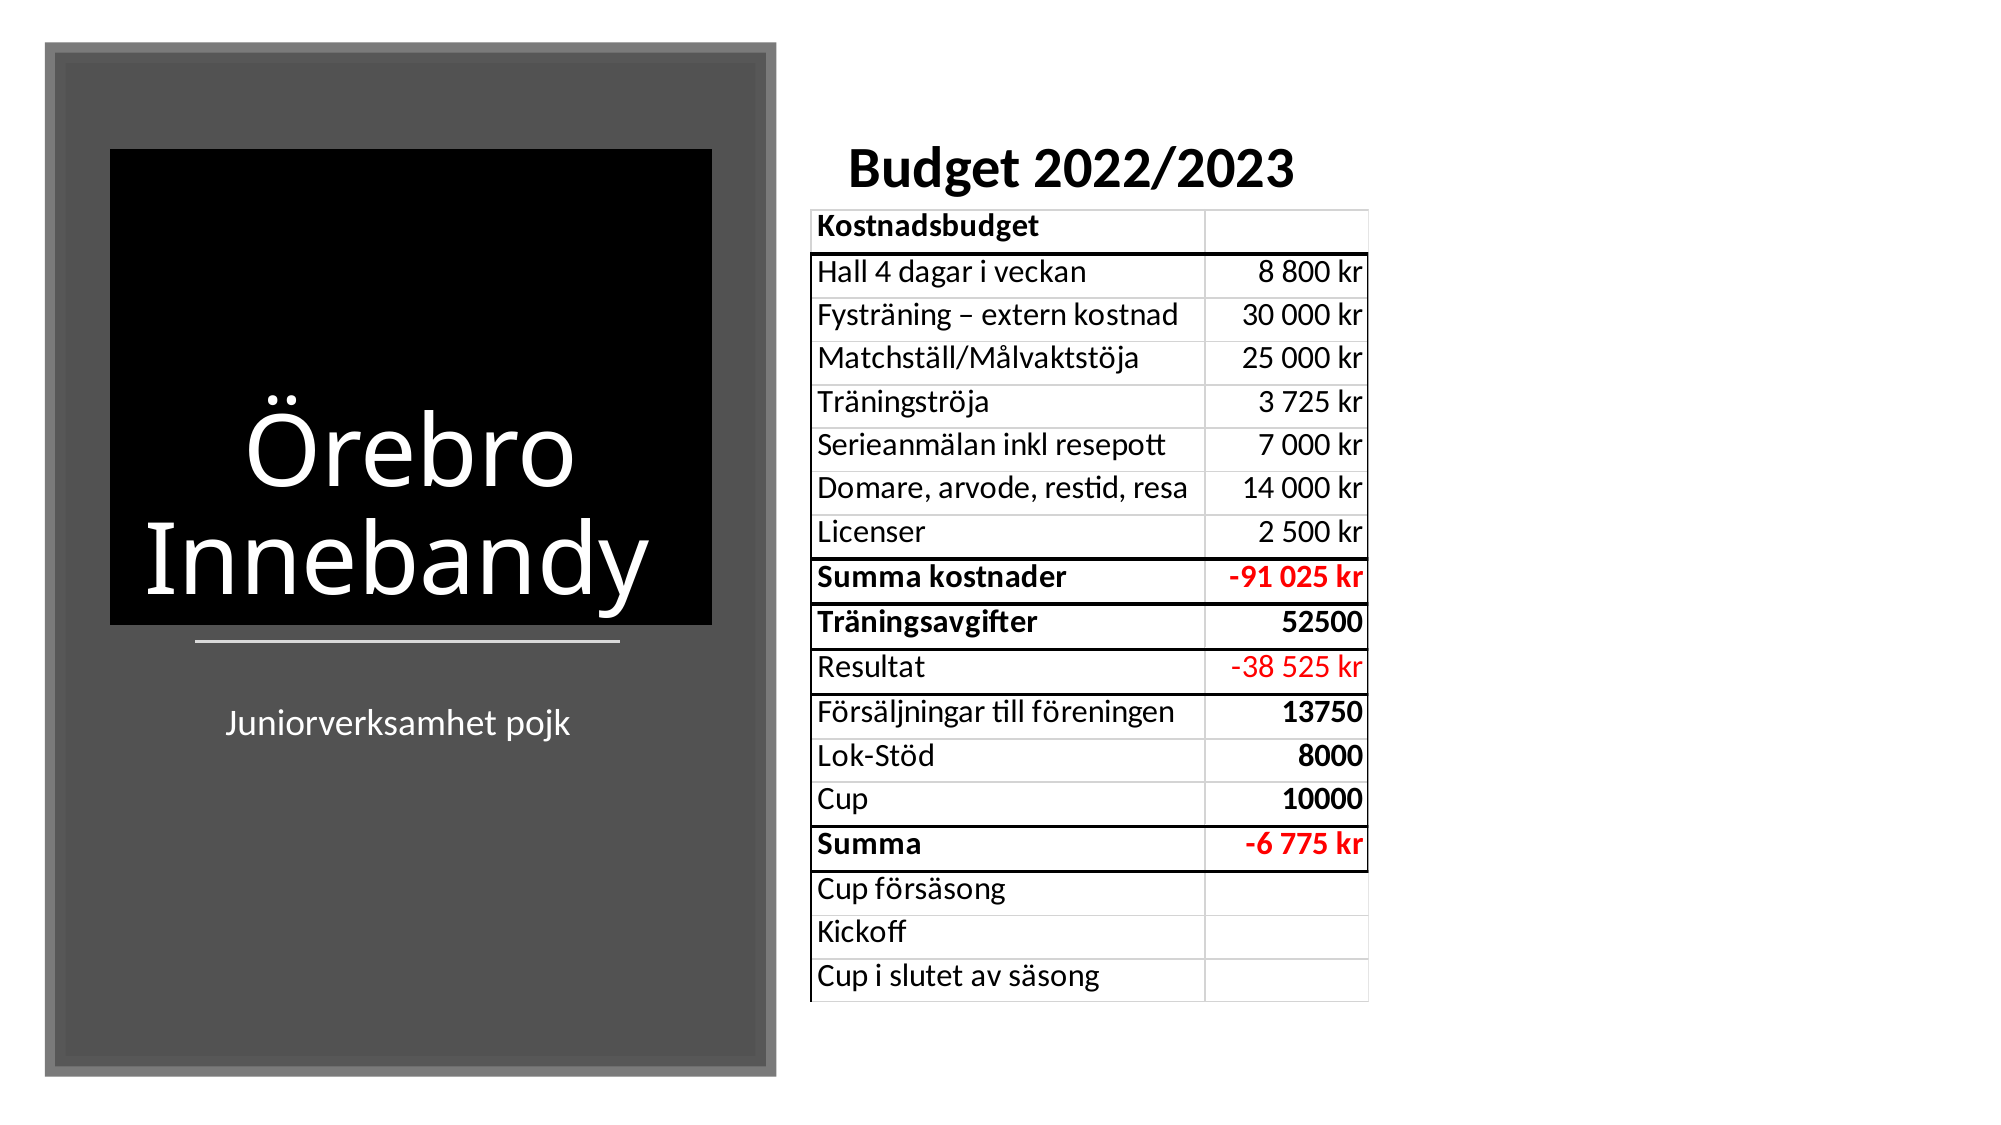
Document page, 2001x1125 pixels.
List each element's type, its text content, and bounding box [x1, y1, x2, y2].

text_box [809, 121, 1846, 382]
picture [809, 208, 1371, 1004]
text_box Budget 2022/2023 [834, 121, 1779, 207]
text_box Örebro Innebandy [110, 149, 712, 625]
text_box [54, 52, 767, 1067]
text_box Juniorverksamhet pojk [210, 690, 809, 796]
